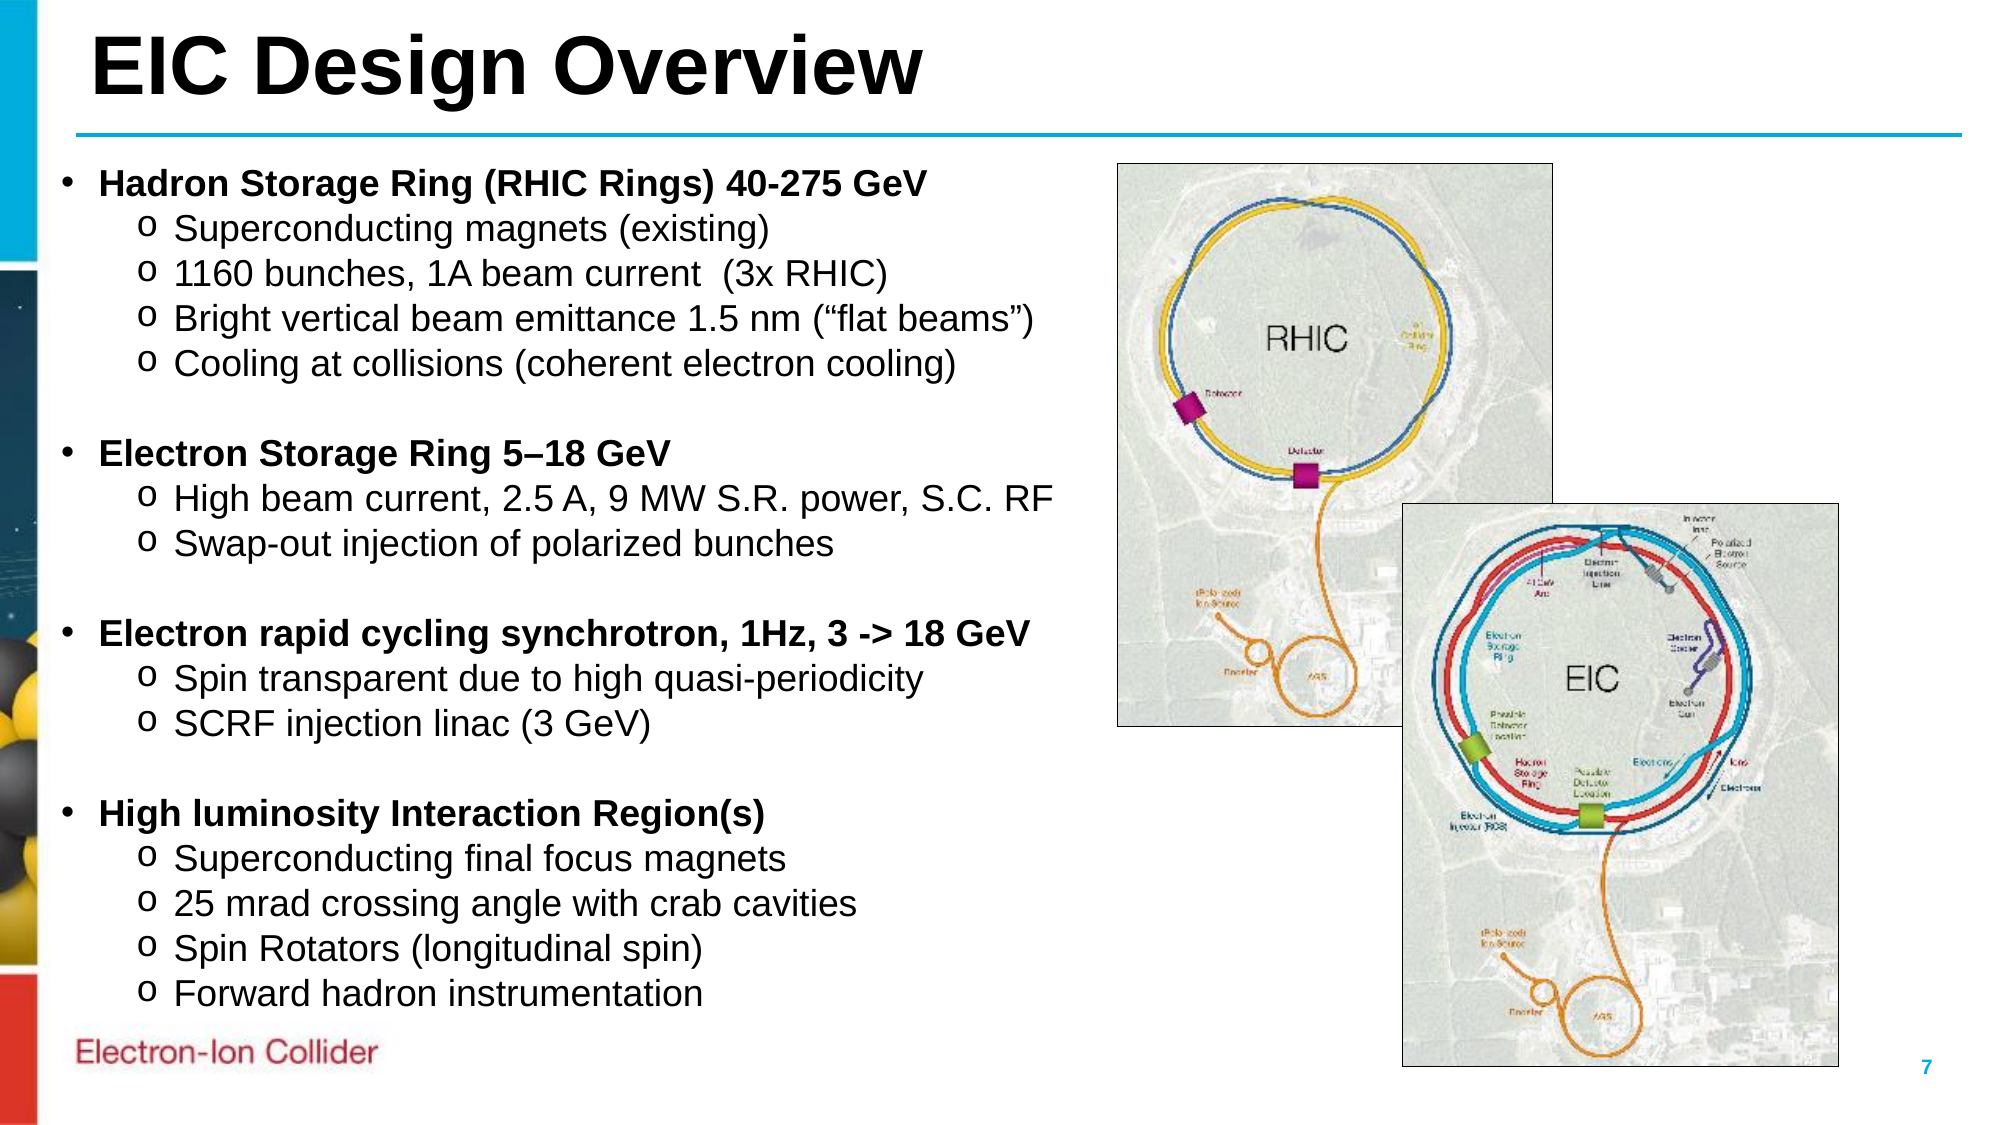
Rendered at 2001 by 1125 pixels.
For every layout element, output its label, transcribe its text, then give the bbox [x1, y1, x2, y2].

title EIC Design Overview [75, 0, 1963, 136]
picture [0, 0, 2001, 1125]
text_box Hadron Storage Ring (RHIC Rings) 40-275 GeV Superconducting magnets (existing) 1160 bunches, 1A beam current (3x RHIC) Bright vertical beam emittance 1.5 nm (“flat beams”) Cooling at collisions (coherent electron cooling) Electron Storage Ring 5–18 GeV High beam current, 2.5 A, 9 MW S.R. power, S.C. RF Swap-out injection of polarized bunches Electron rapid cycling synchrotron, 1Hz, 3 -> 18 GeV Spin transparent due to high quasi-periodicity SCRF injection linac (3 GeV) High luminosity Interaction Region(s) Superconducting final focus magnets 25 mrad crossing angle with crab cavities Spin Rotators (longitudinal spin) Forward hadron instrumentation [46, 151, 1127, 1040]
slide_number 7 [1891, 1036, 1963, 1097]
